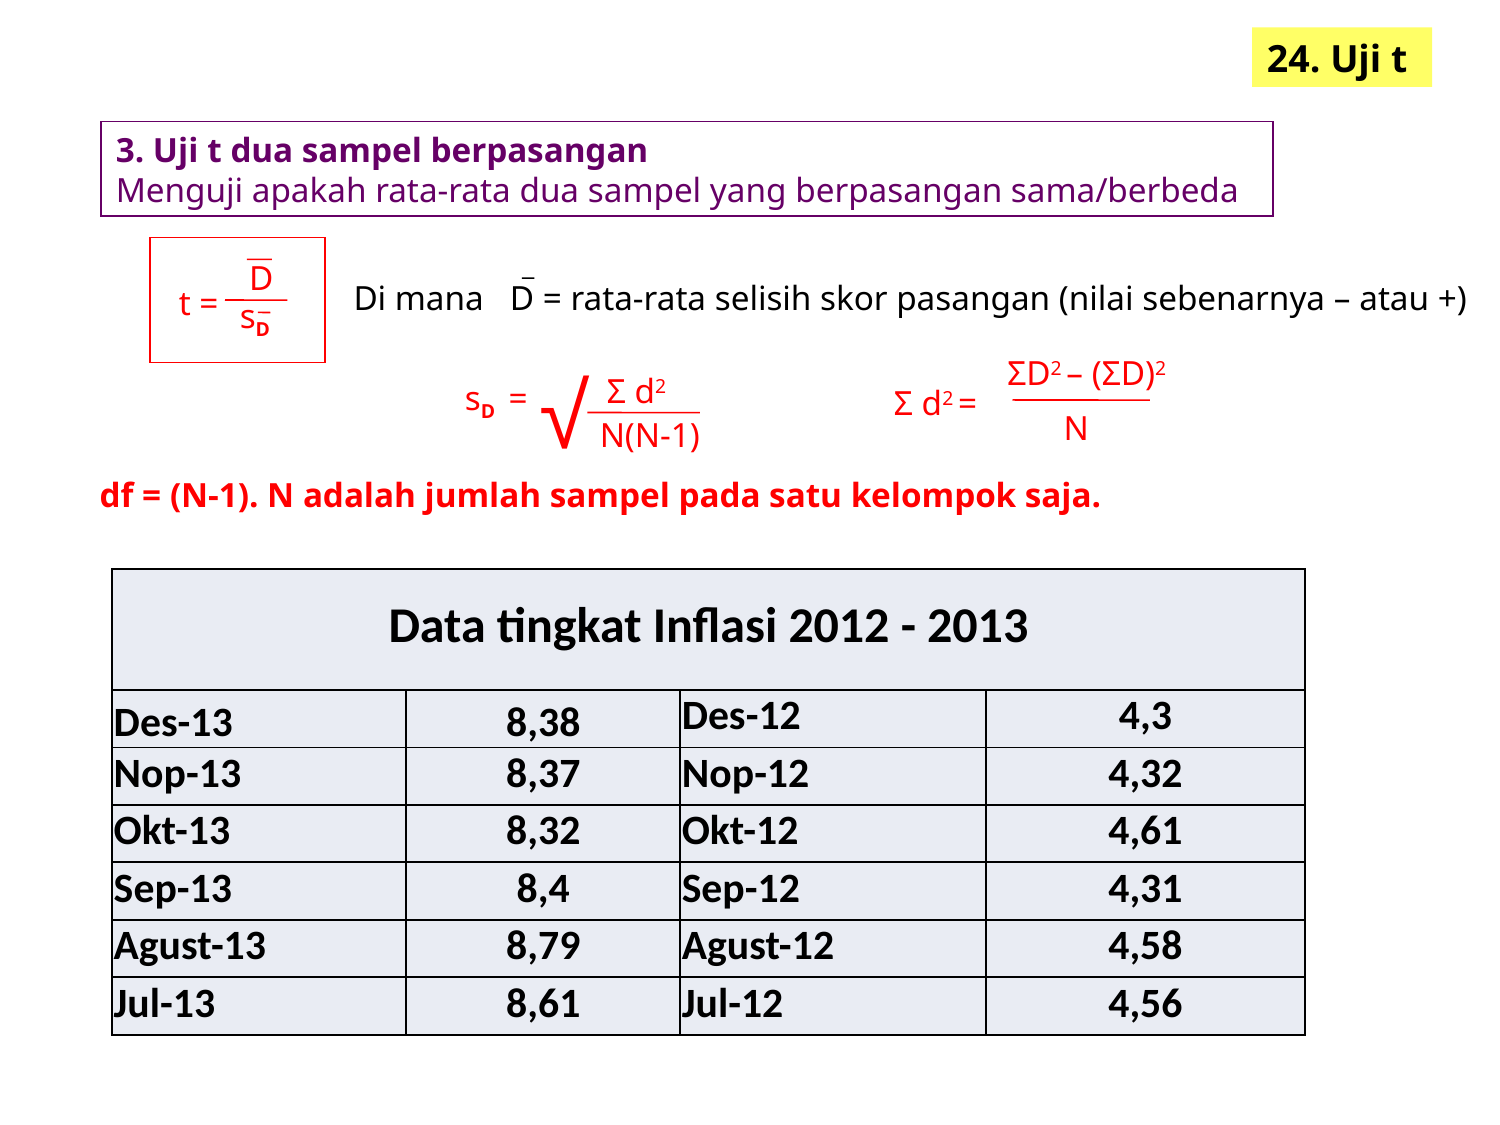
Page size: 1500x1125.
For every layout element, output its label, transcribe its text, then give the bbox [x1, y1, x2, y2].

text_box Σ d2 [655, 362, 682, 407]
text_box 24. Uji t [1252, 27, 1433, 87]
table_cell 4,32 [987, 748, 1304, 804]
text_box df = (N-1). N adalah jumlah sampel pada satu kelompok saja. [84, 466, 1438, 521]
table_cell Nop-13 [113, 748, 405, 804]
table_header Data tingkat Inflasi 2012 - 2013 [113, 570, 1304, 689]
table_cell 8,38 [407, 691, 679, 747]
text_box 3. Uji t dua sampel berpasangan Menguji apakah rata-rata dua sampel yang berpasangan sama/berbeda [101, 121, 1273, 217]
text_box Di mana D = rata-rata selisih skor pasangan (nilai sebenarnya – atau +) [338, 269, 1484, 325]
table_cell Agust-12 [681, 921, 985, 976]
table_cell 4,58 [987, 921, 1304, 976]
text_box N [1048, 400, 1104, 455]
table_cell Nop-12 [681, 748, 985, 804]
text_box sD = [450, 369, 524, 430]
table_cell 8,32 [407, 806, 679, 861]
text_box Σ d2 = [879, 374, 993, 430]
text_box N(N-1) [655, 407, 715, 462]
table_cell Sep-12 [681, 863, 985, 919]
table_cell 8,79 [407, 921, 679, 976]
text_box [109, 521, 141, 595]
table_cell Jul-12 [681, 978, 985, 1034]
table_cell Jul-13 [113, 978, 405, 1034]
table_cell 4,31 [987, 863, 1304, 919]
text_box [150, 237, 325, 363]
text_box ΣD2 – (ΣD)2 [992, 344, 1182, 400]
table_cell Agust-13 [113, 921, 405, 976]
table_cell Sep-13 [113, 863, 405, 919]
table_cell Des-13 [113, 691, 405, 747]
table_cell 4,61 [987, 806, 1304, 861]
table_cell Okt-12 [681, 806, 985, 861]
table_cell 4,56 [987, 978, 1304, 1034]
table_cell 8,4 [407, 863, 679, 919]
table_cell 4,3 [987, 691, 1304, 747]
text_box √ [524, 349, 655, 475]
table_cell Des-12 [681, 691, 985, 747]
table_cell 8,37 [407, 748, 679, 804]
table_cell 8,61 [407, 978, 679, 1034]
table_cell Okt-13 [113, 806, 405, 861]
